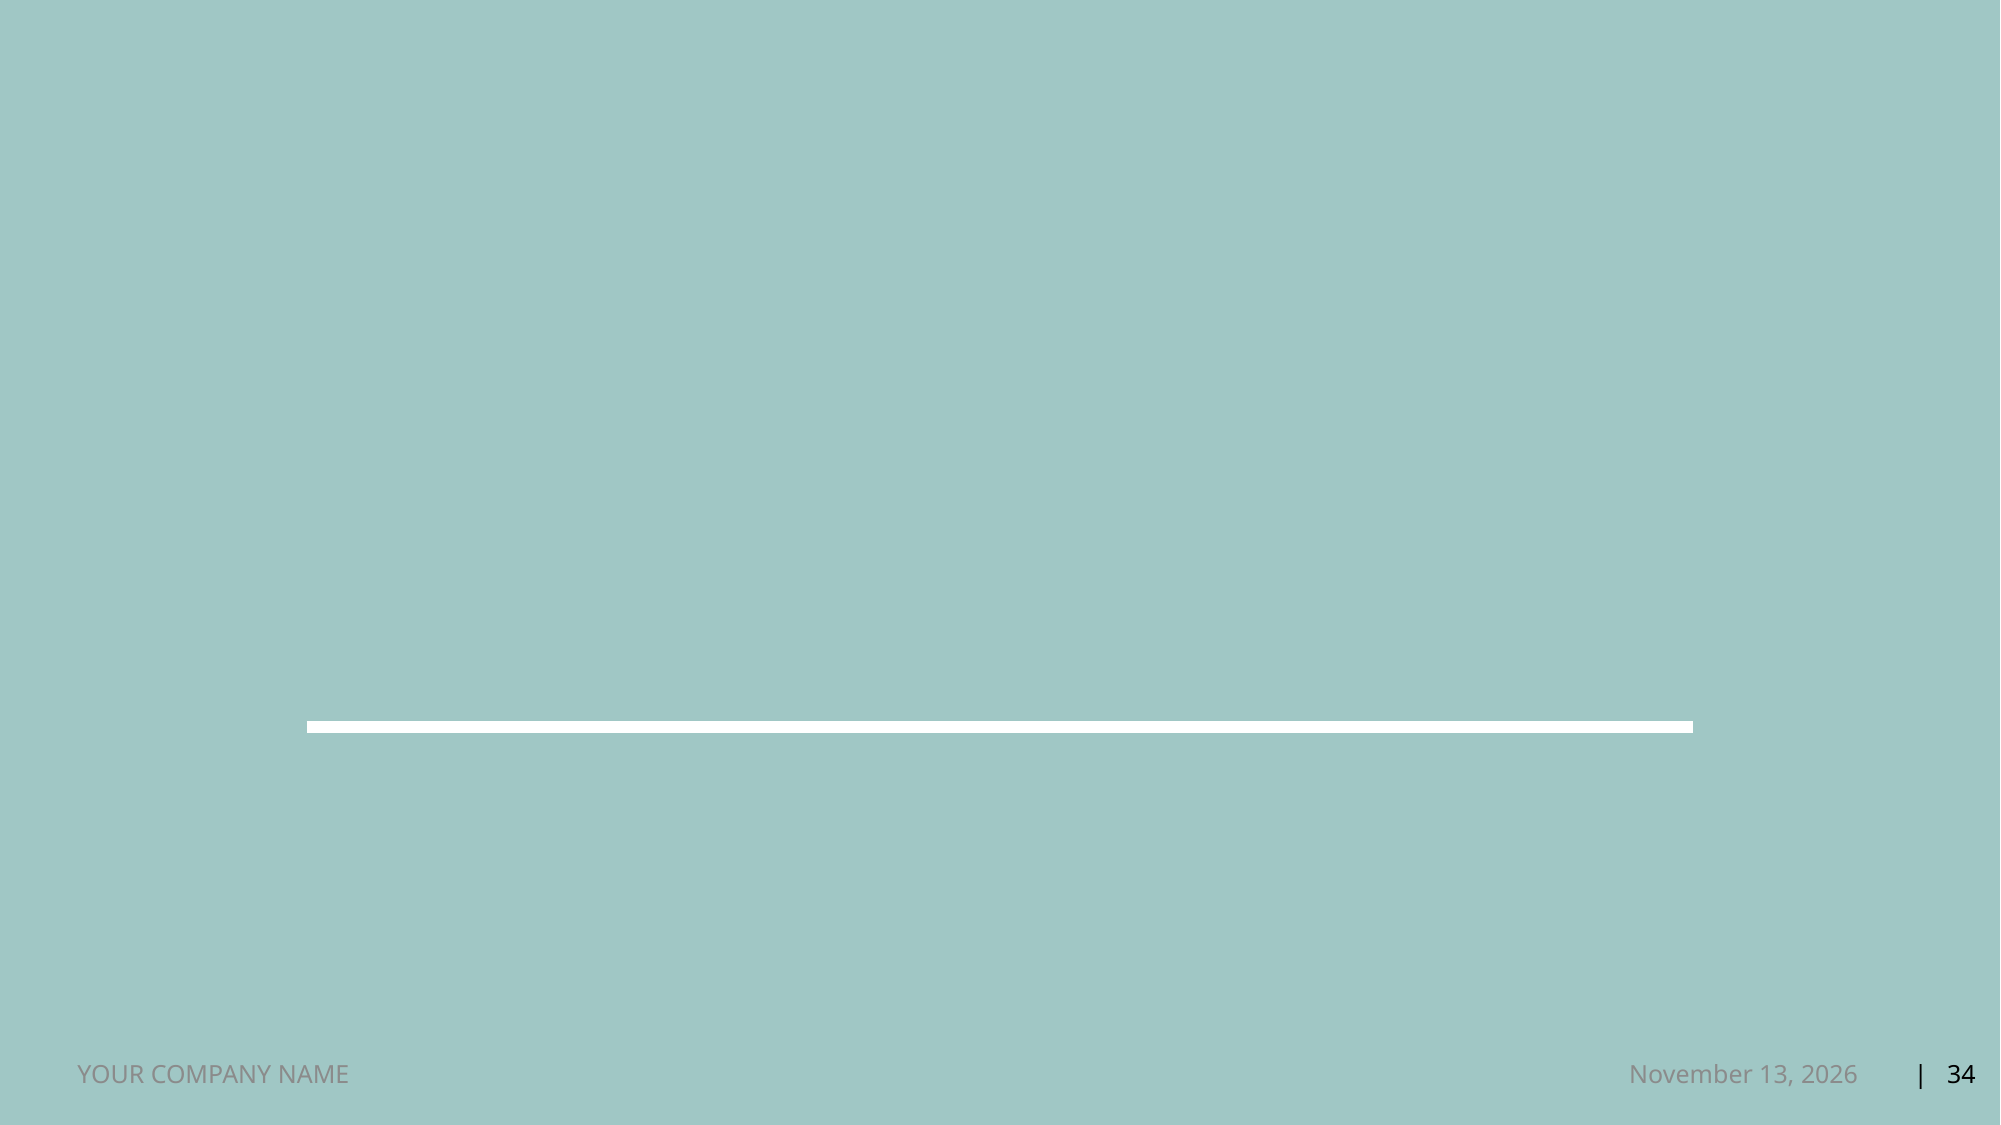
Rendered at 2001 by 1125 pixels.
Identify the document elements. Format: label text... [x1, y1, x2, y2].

slide_number | 34 [1890, 1046, 1991, 1106]
footer YOUR COMPANY NAME [62, 1046, 798, 1106]
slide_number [1365, 1046, 1874, 1106]
